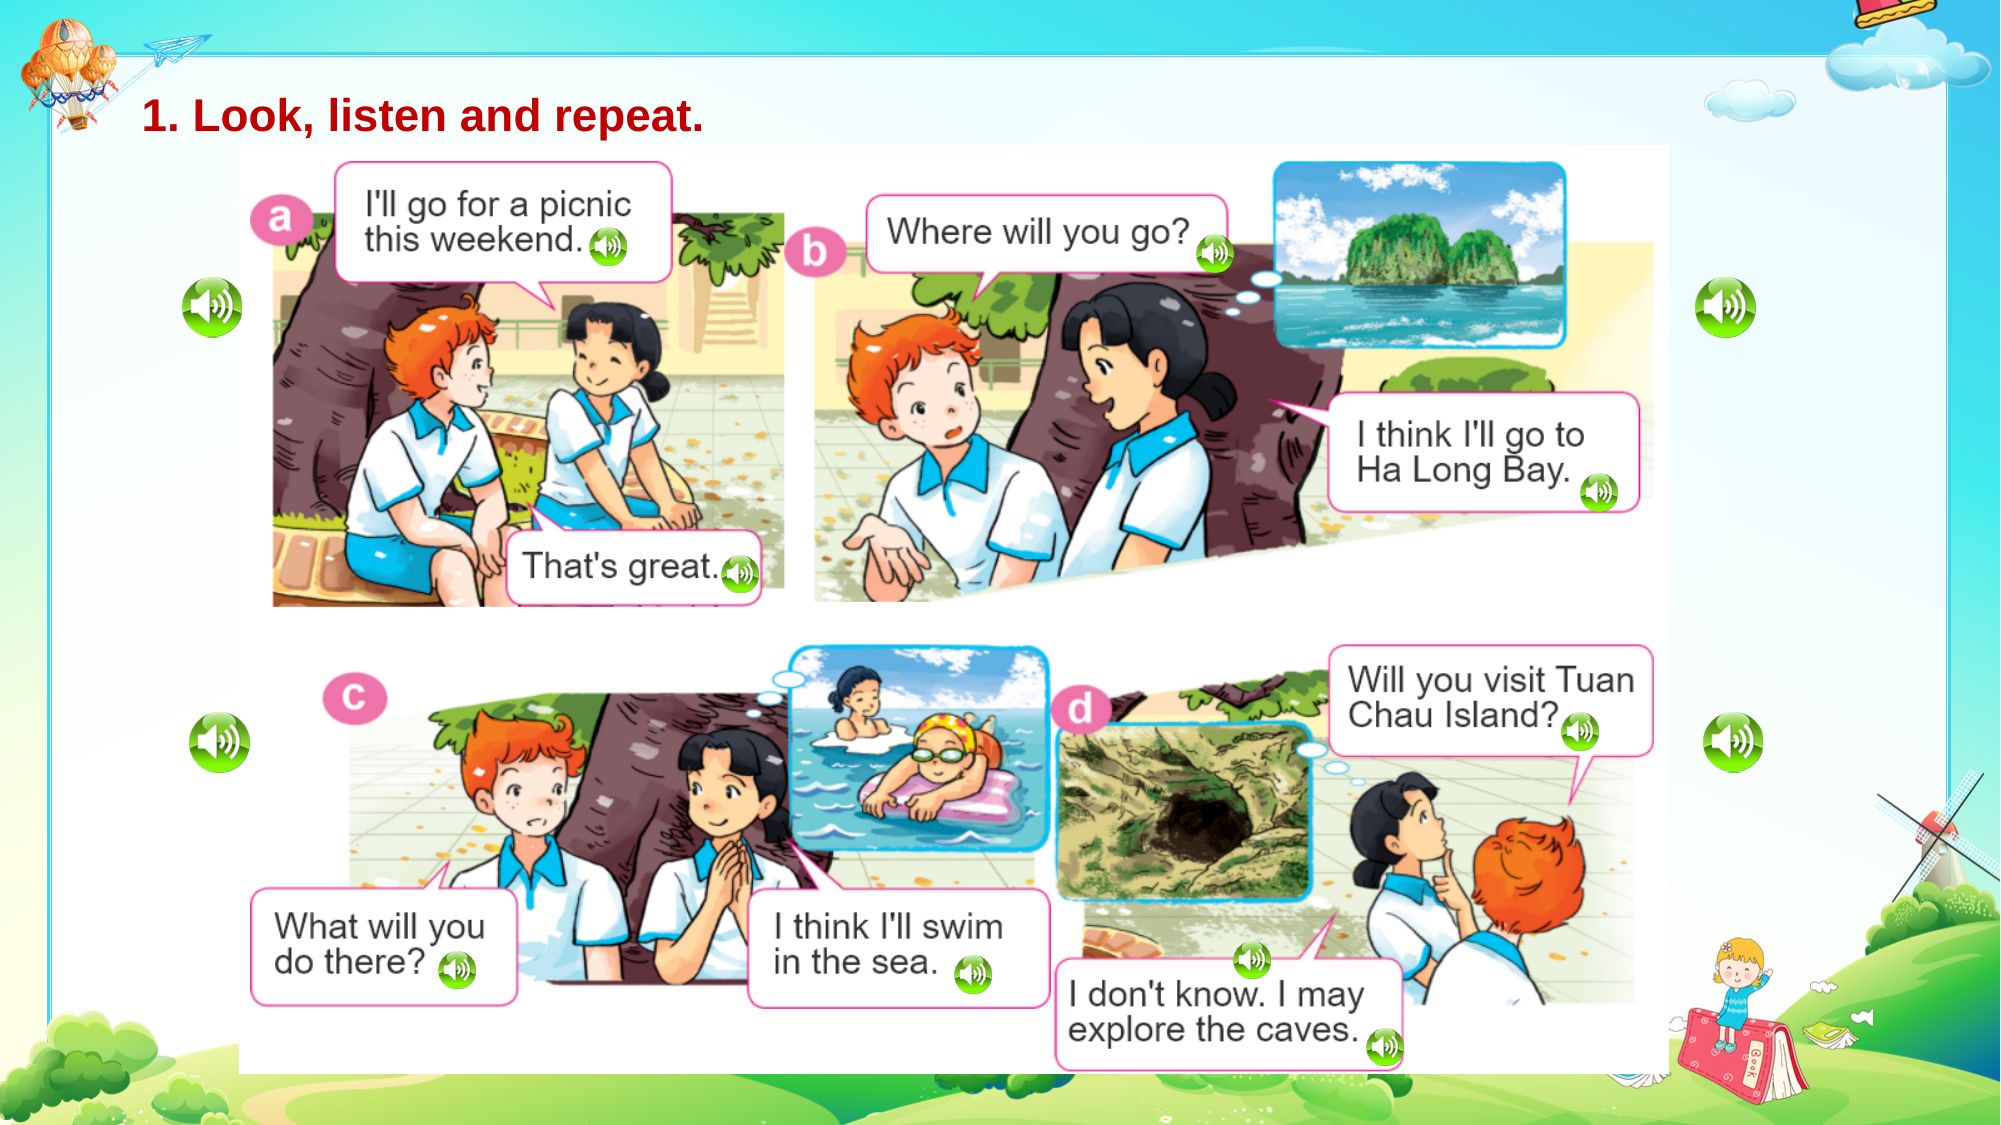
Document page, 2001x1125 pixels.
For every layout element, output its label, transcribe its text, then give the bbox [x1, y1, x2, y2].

picture [0, 0, 2001, 1125]
text_box 1. Look, listen and repeat. [126, 78, 1127, 149]
